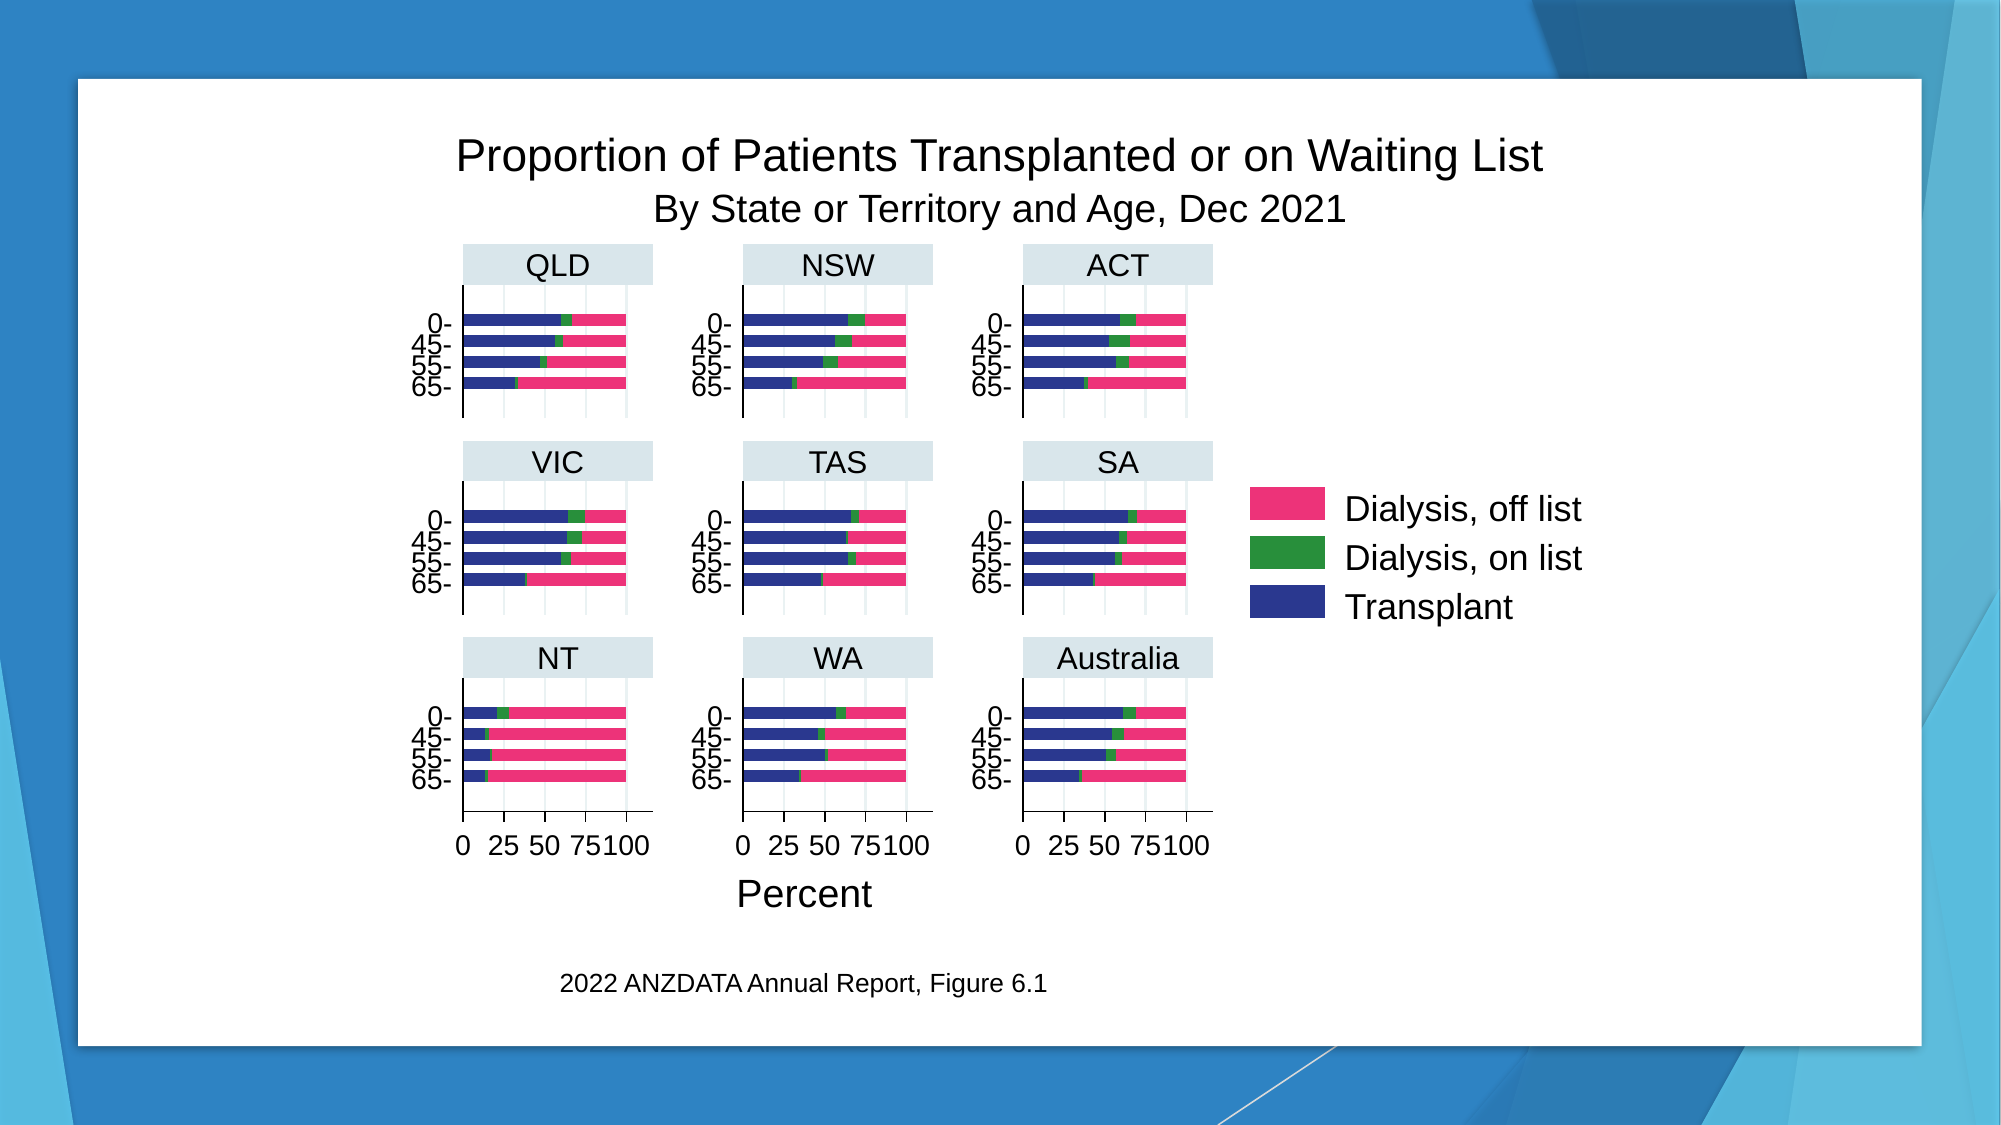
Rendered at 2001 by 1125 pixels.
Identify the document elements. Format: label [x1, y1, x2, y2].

picture [350, 91, 1650, 1034]
text_box [0, 0, 2000, 1125]
